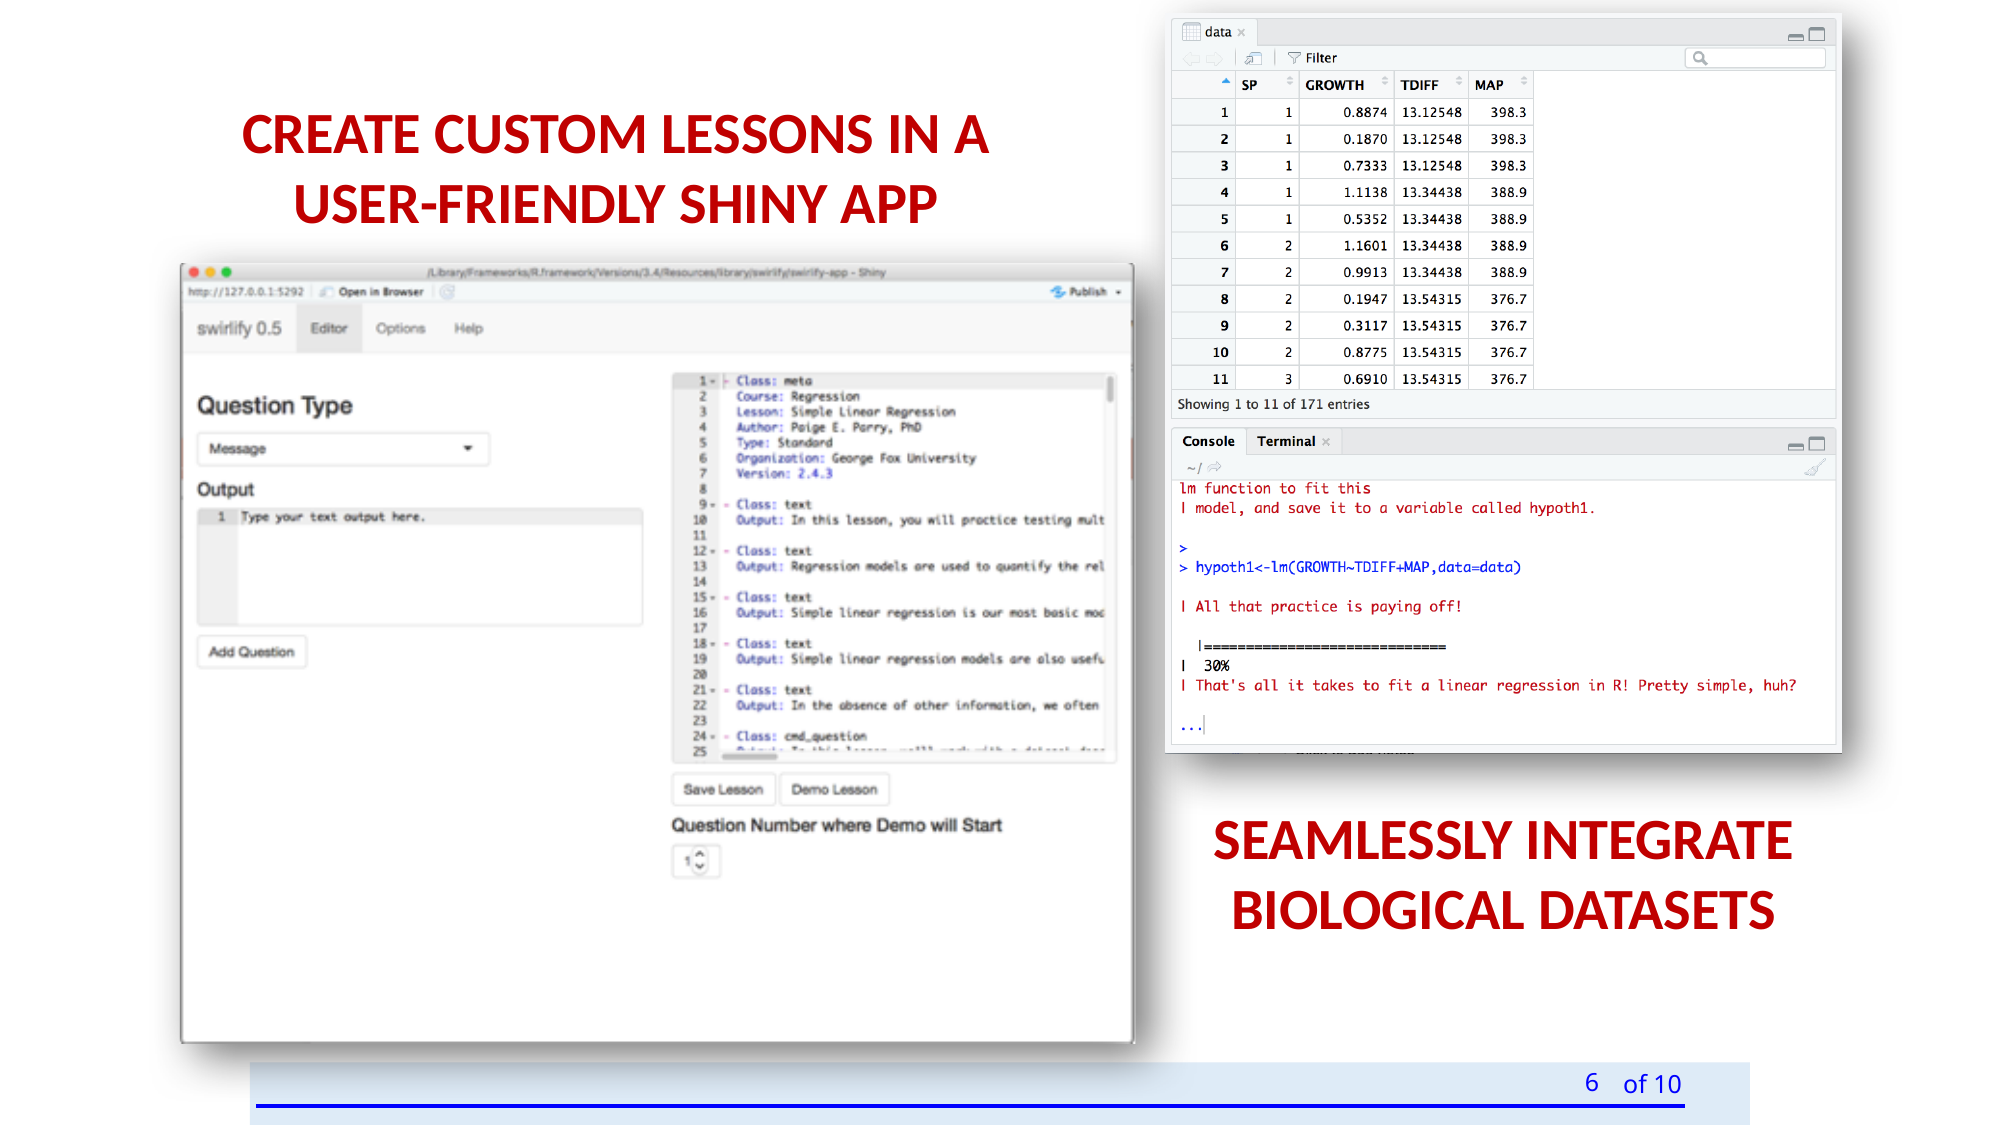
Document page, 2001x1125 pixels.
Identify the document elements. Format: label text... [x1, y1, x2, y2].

text_box 6 [1543, 1050, 1615, 1105]
text_box SEAMLESSLY INTEGRATE BIOLOGICAL DATASETS [1136, 793, 1940, 949]
picture [1165, 13, 1842, 754]
text_box of 10 [1615, 1050, 1697, 1118]
picture [179, 263, 1136, 1044]
text_box CREATE CUSTOM LESSONS IN A USER-FRIENDLY SHINY APP [179, 88, 1053, 243]
text_box 6 [1543, 1106, 1615, 1118]
text_box [249, 1062, 1750, 1125]
